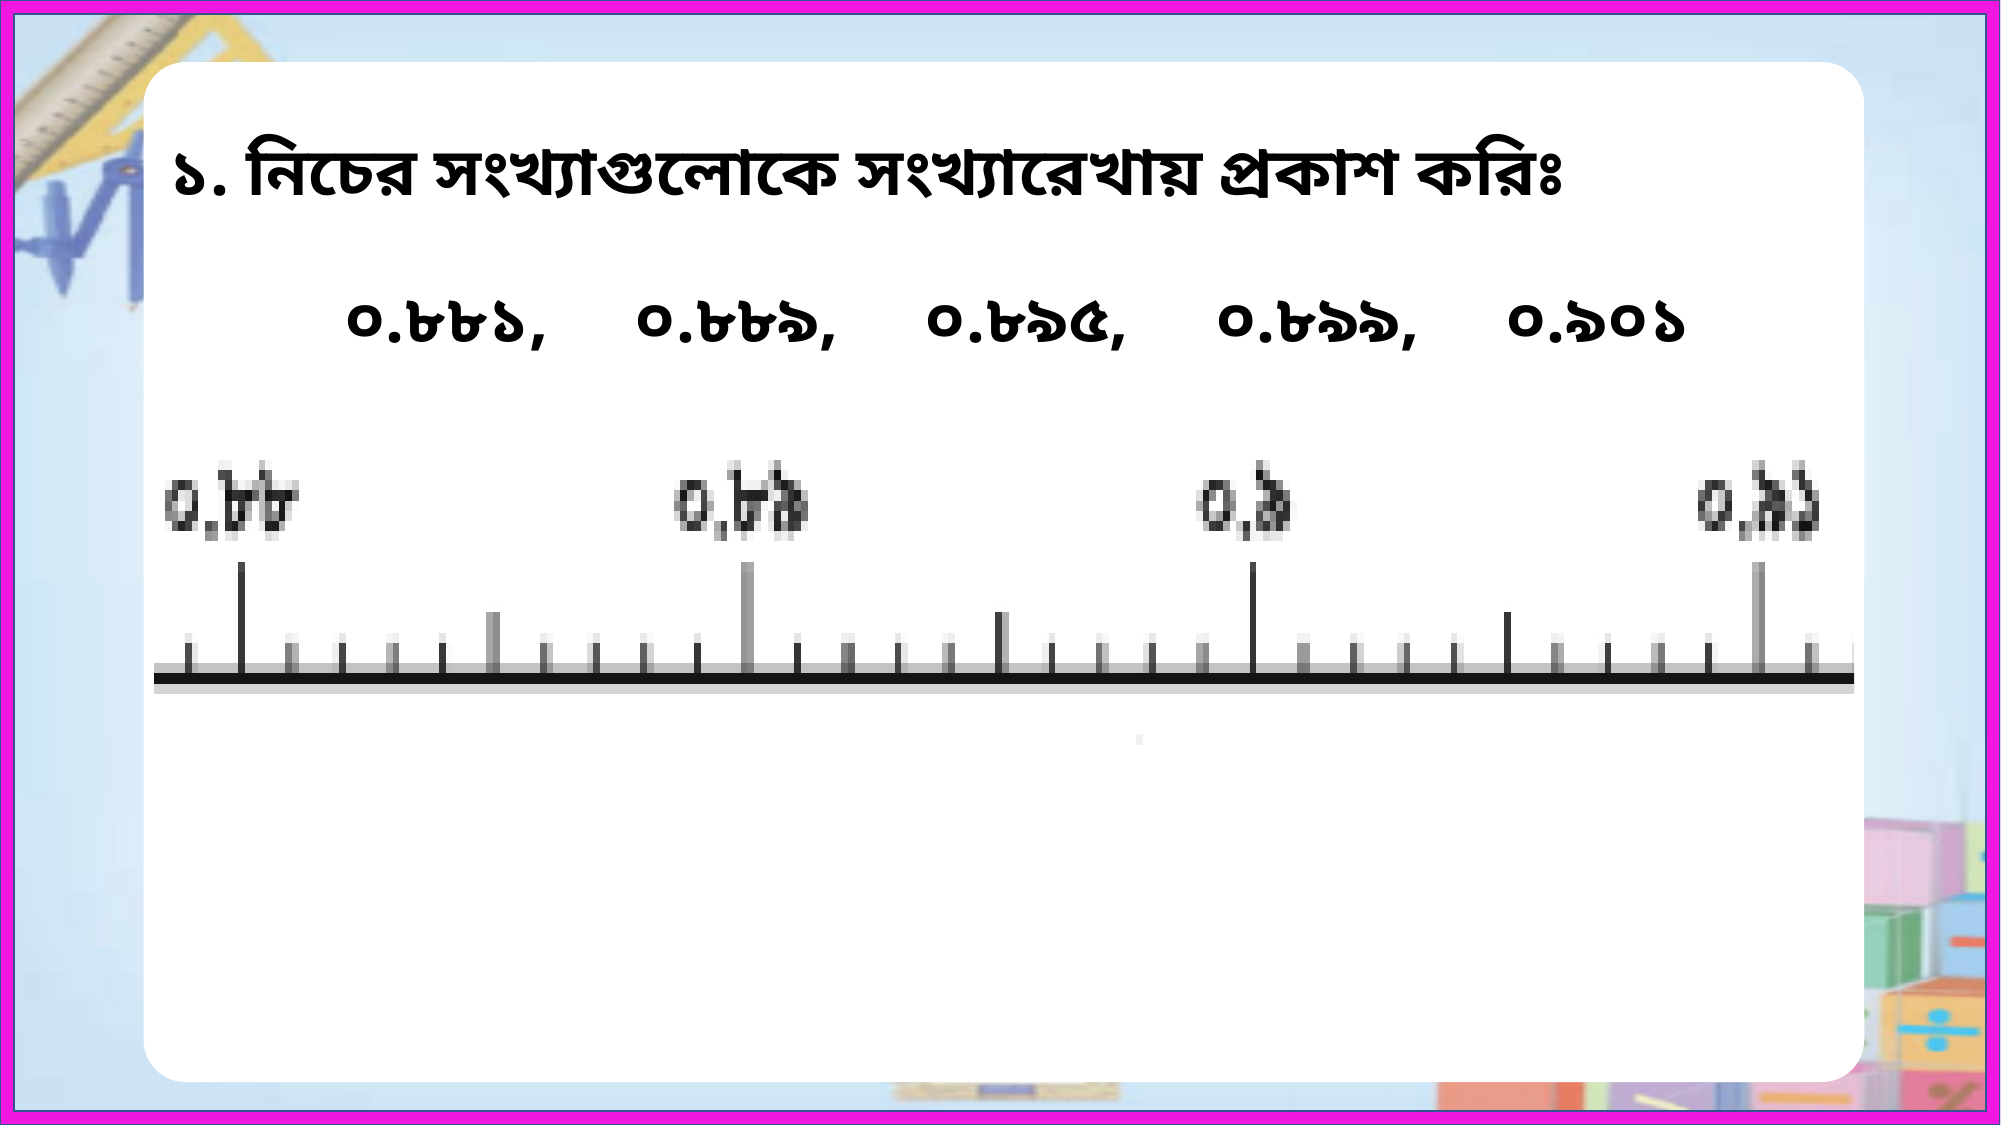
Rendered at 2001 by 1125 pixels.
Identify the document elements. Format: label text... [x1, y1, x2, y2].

text_box ০.৮৮১, ০.৮৮৯, ০.৮৯৫, ০.৮৯৯, ০.৯০১ [312, 267, 1759, 363]
picture [154, 369, 1855, 745]
text_box ১. নিচের সংখ্যাগুলোকে সংখ্যারেখায় প্রকাশ করিঃ [154, 121, 1884, 216]
